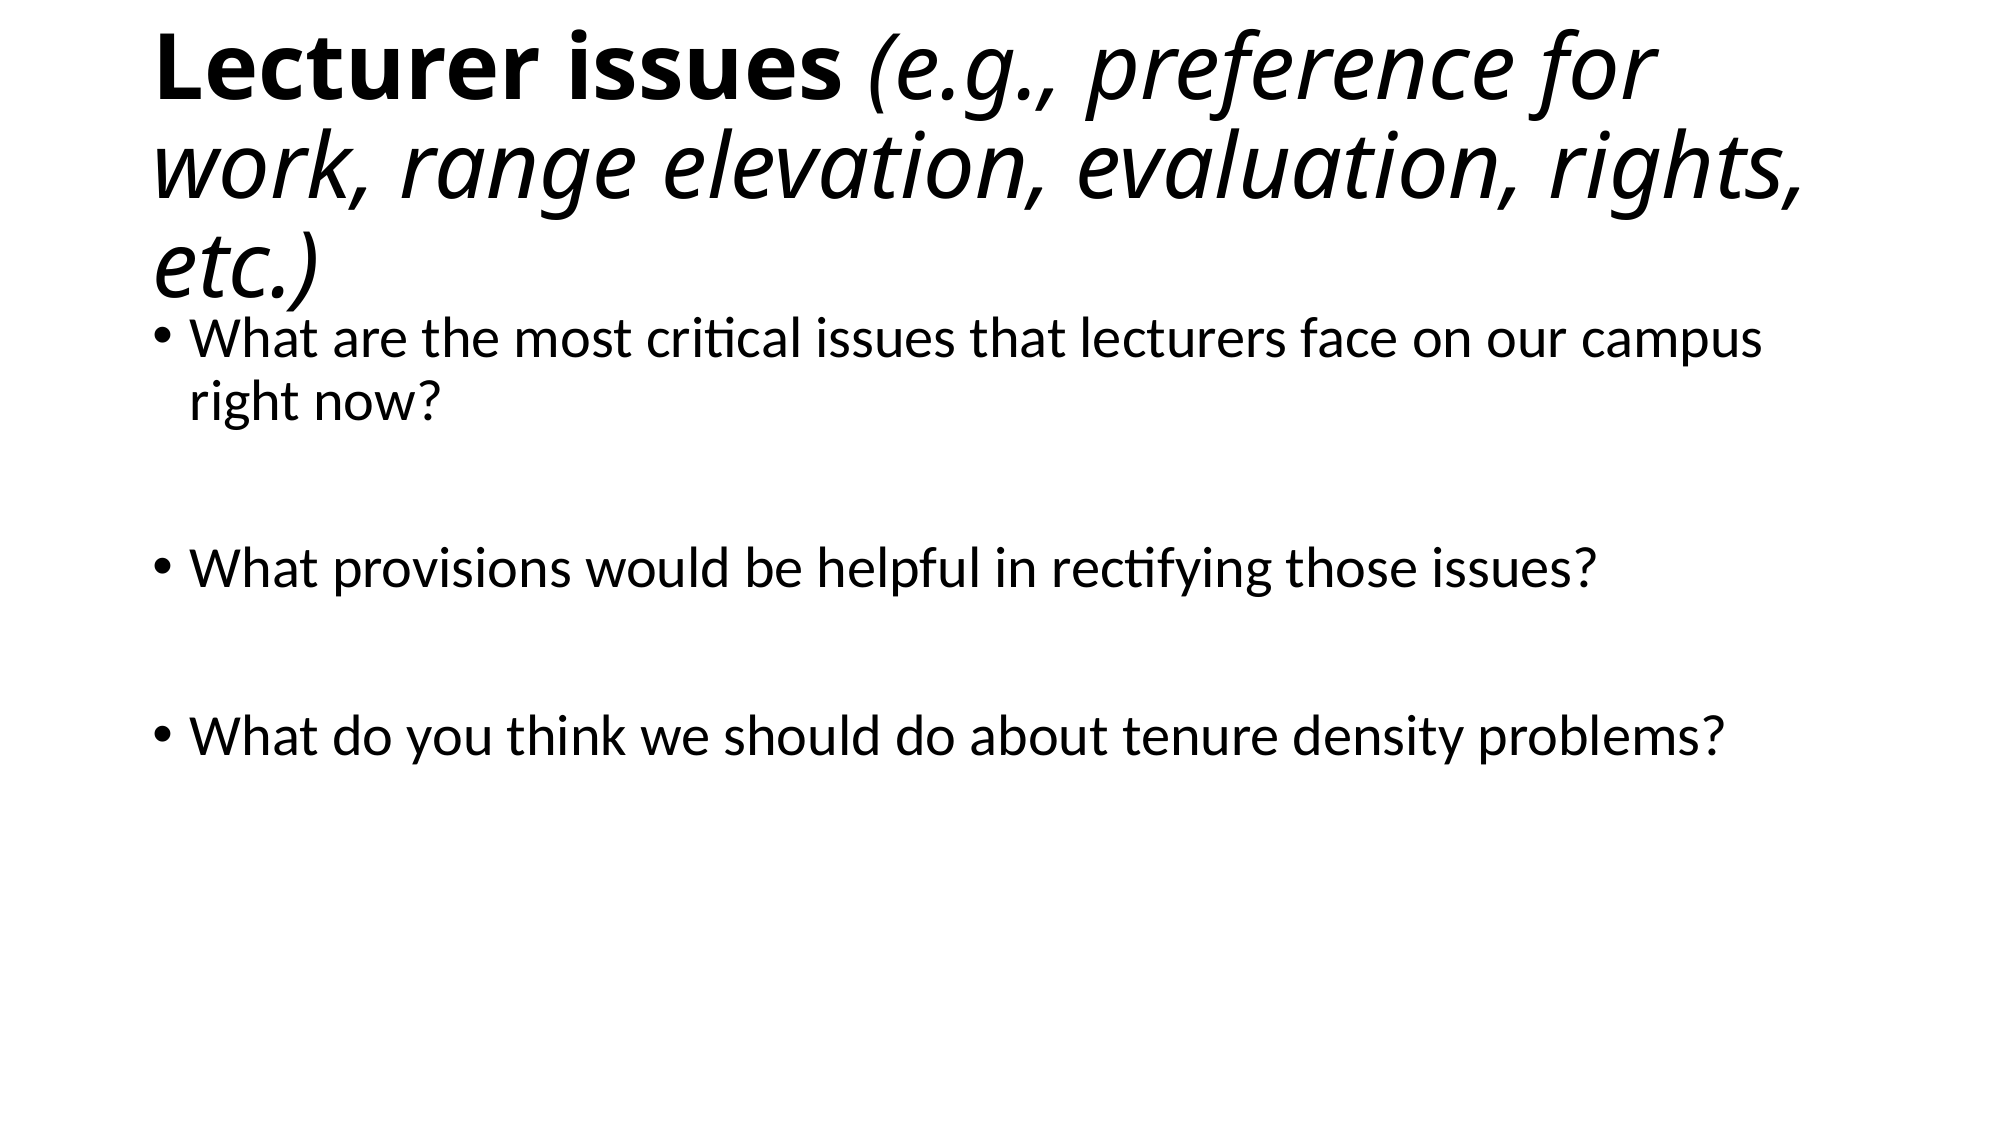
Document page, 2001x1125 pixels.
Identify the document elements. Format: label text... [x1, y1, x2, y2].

list What are the most critical issues that lecturers face on our campus right now? What provisions would be helpful in rectifying those issues? What do you think we should do about tenure density problems? [137, 299, 1863, 1014]
title Lecturer issues (e.g., preference for work, range elevation, evaluation, rights, etc.) [137, 59, 1863, 278]
